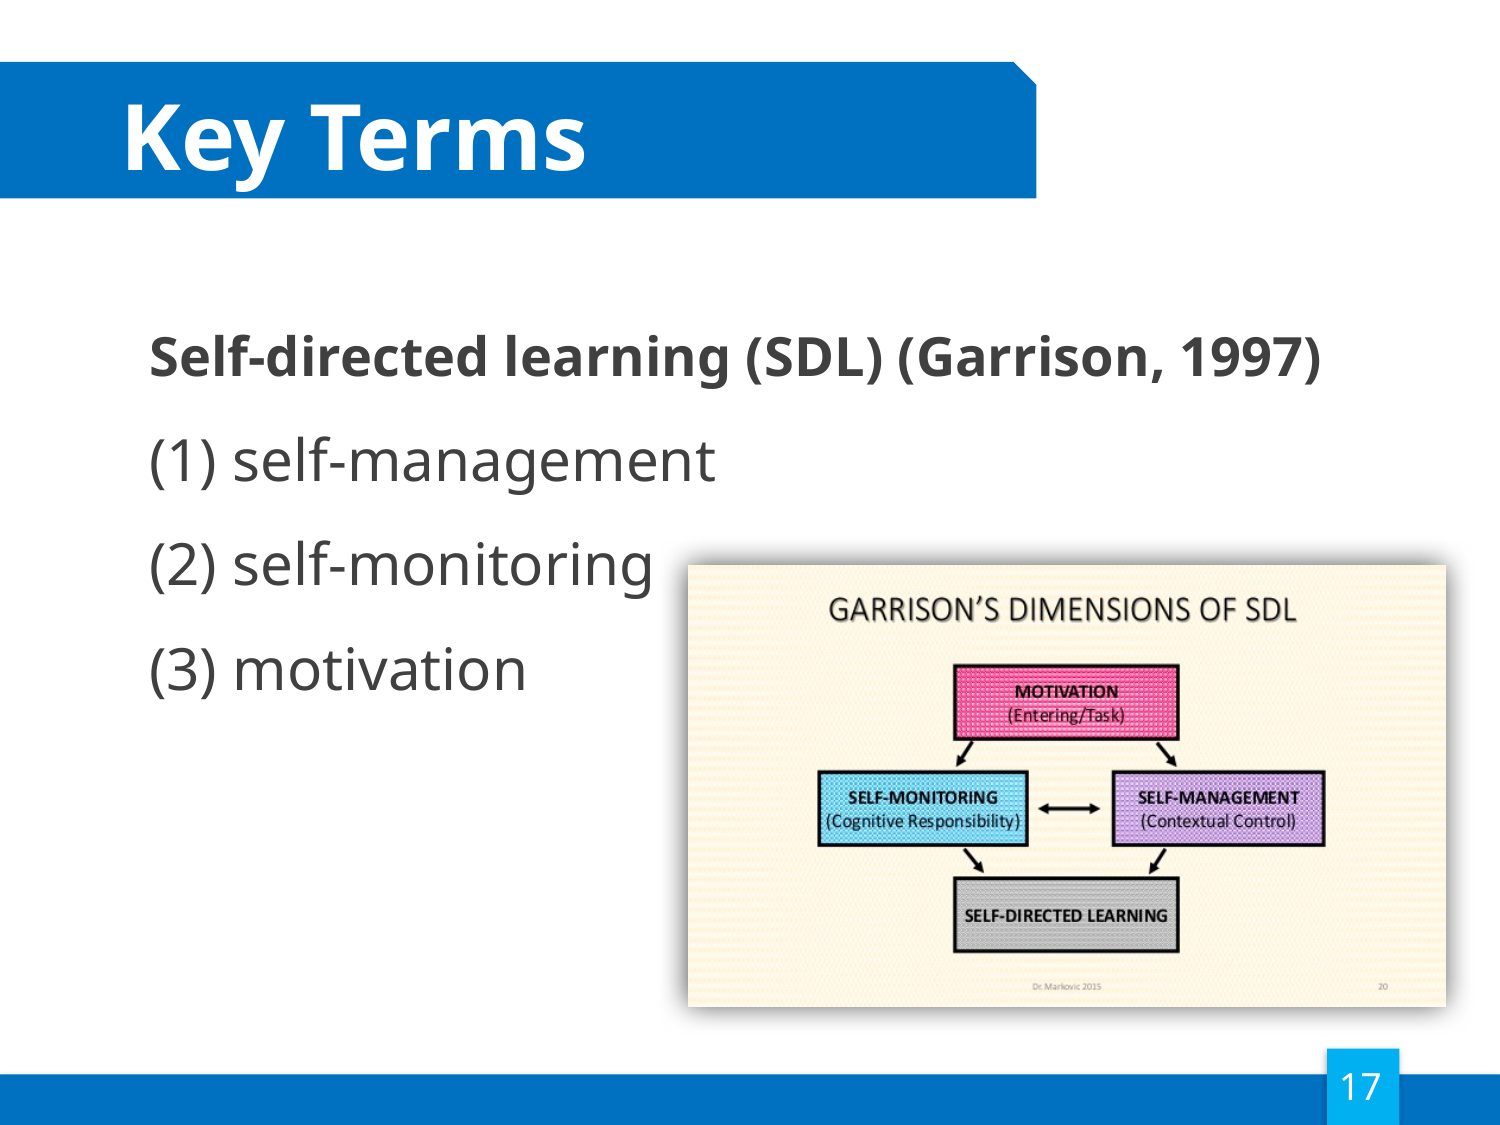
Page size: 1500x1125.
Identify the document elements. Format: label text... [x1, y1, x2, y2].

slide_number 17 [1059, 1058, 1397, 1119]
list Self-directed learning (SDL) (Garrison, 1997) (1) self-management (2) self-monitoring (3) motivation [59, 282, 1400, 955]
picture [687, 565, 1446, 1007]
text_box Key Terms [105, 81, 1037, 187]
